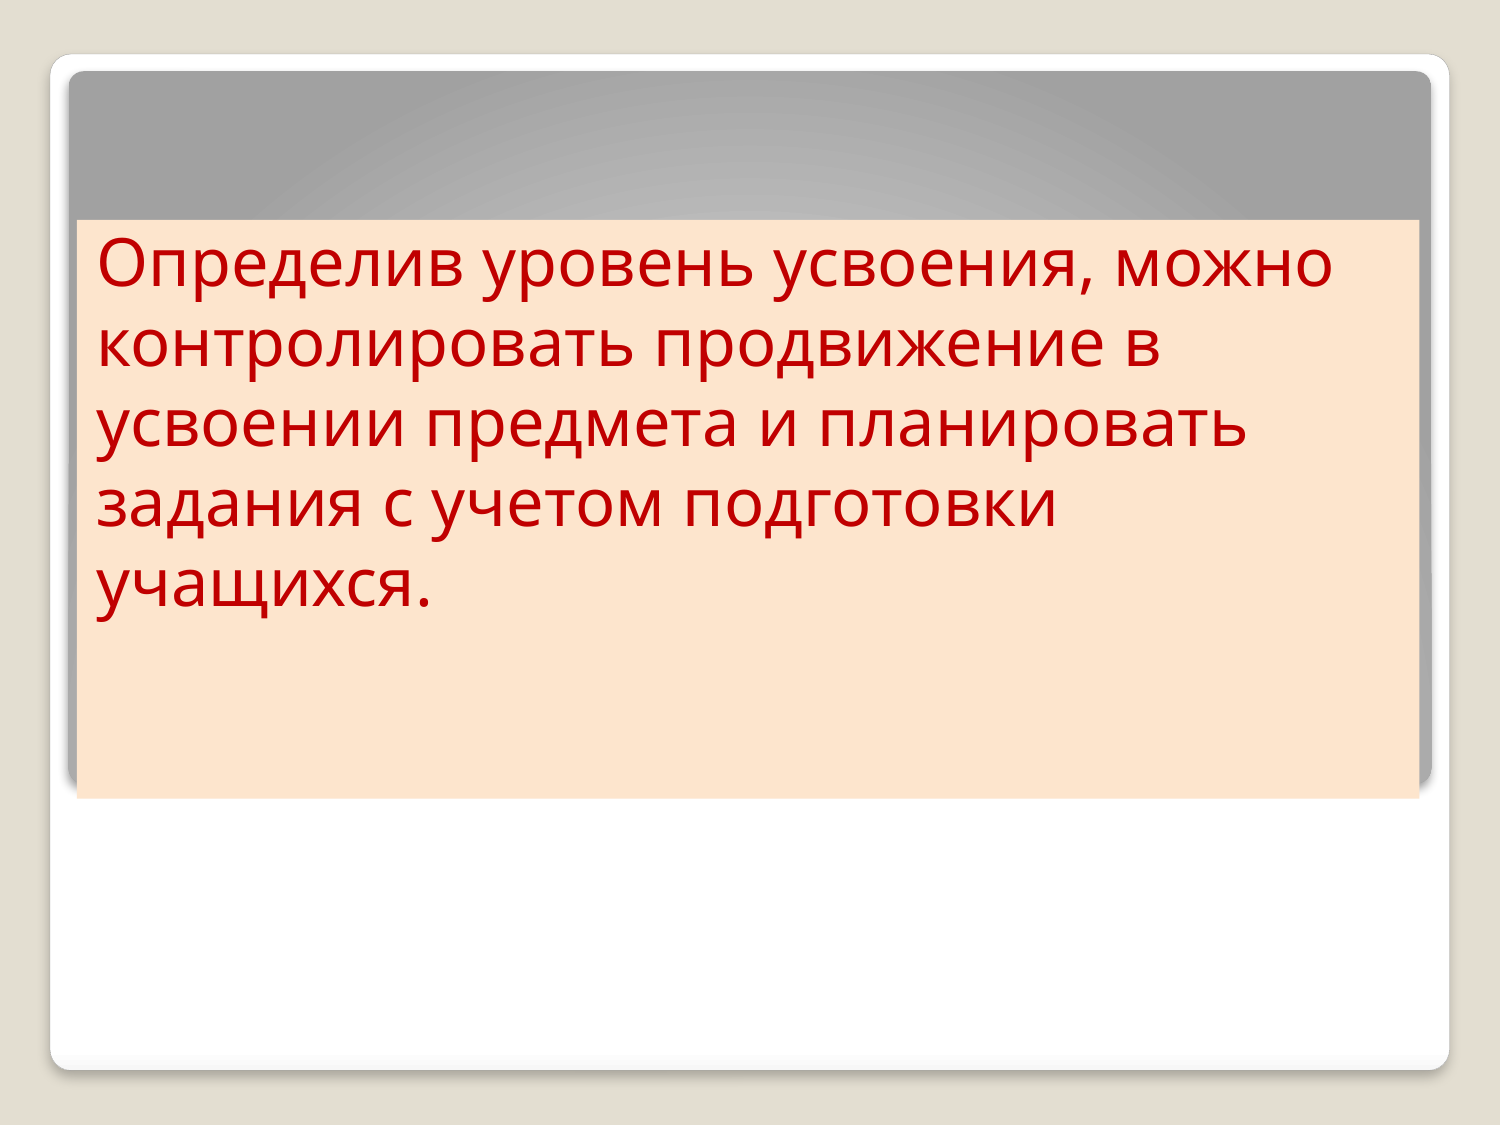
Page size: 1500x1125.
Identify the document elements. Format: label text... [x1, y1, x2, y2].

title [76, 66, 1420, 219]
list Определив уровень усвоения, можно контролировать продвижение в усвоении предмета и планировать задания с учетом подготовки учащихся. [76, 219, 1420, 799]
